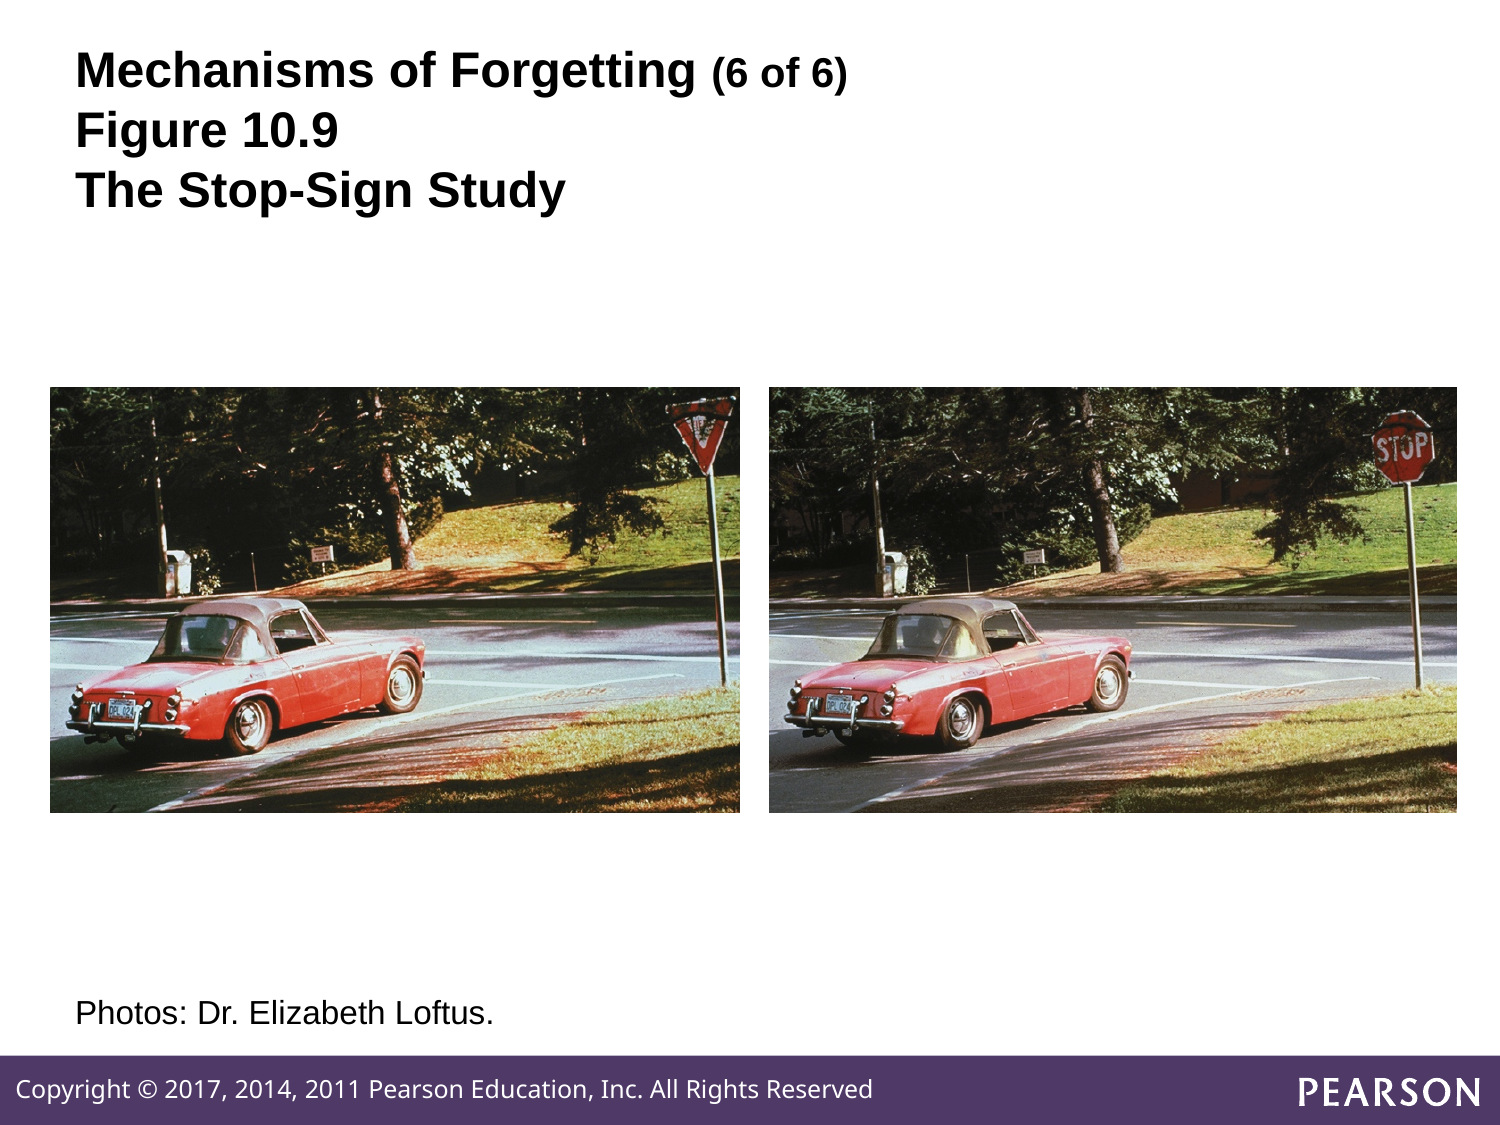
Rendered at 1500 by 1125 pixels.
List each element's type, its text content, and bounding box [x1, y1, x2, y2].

list Photos: Dr. Elizabeth Loftus. [75, 880, 1425, 1031]
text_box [49, 387, 1457, 813]
title Mechanisms of Forgetting (6 of 6) Figure 10.9 The Stop-Sign Study [75, 37, 1425, 213]
